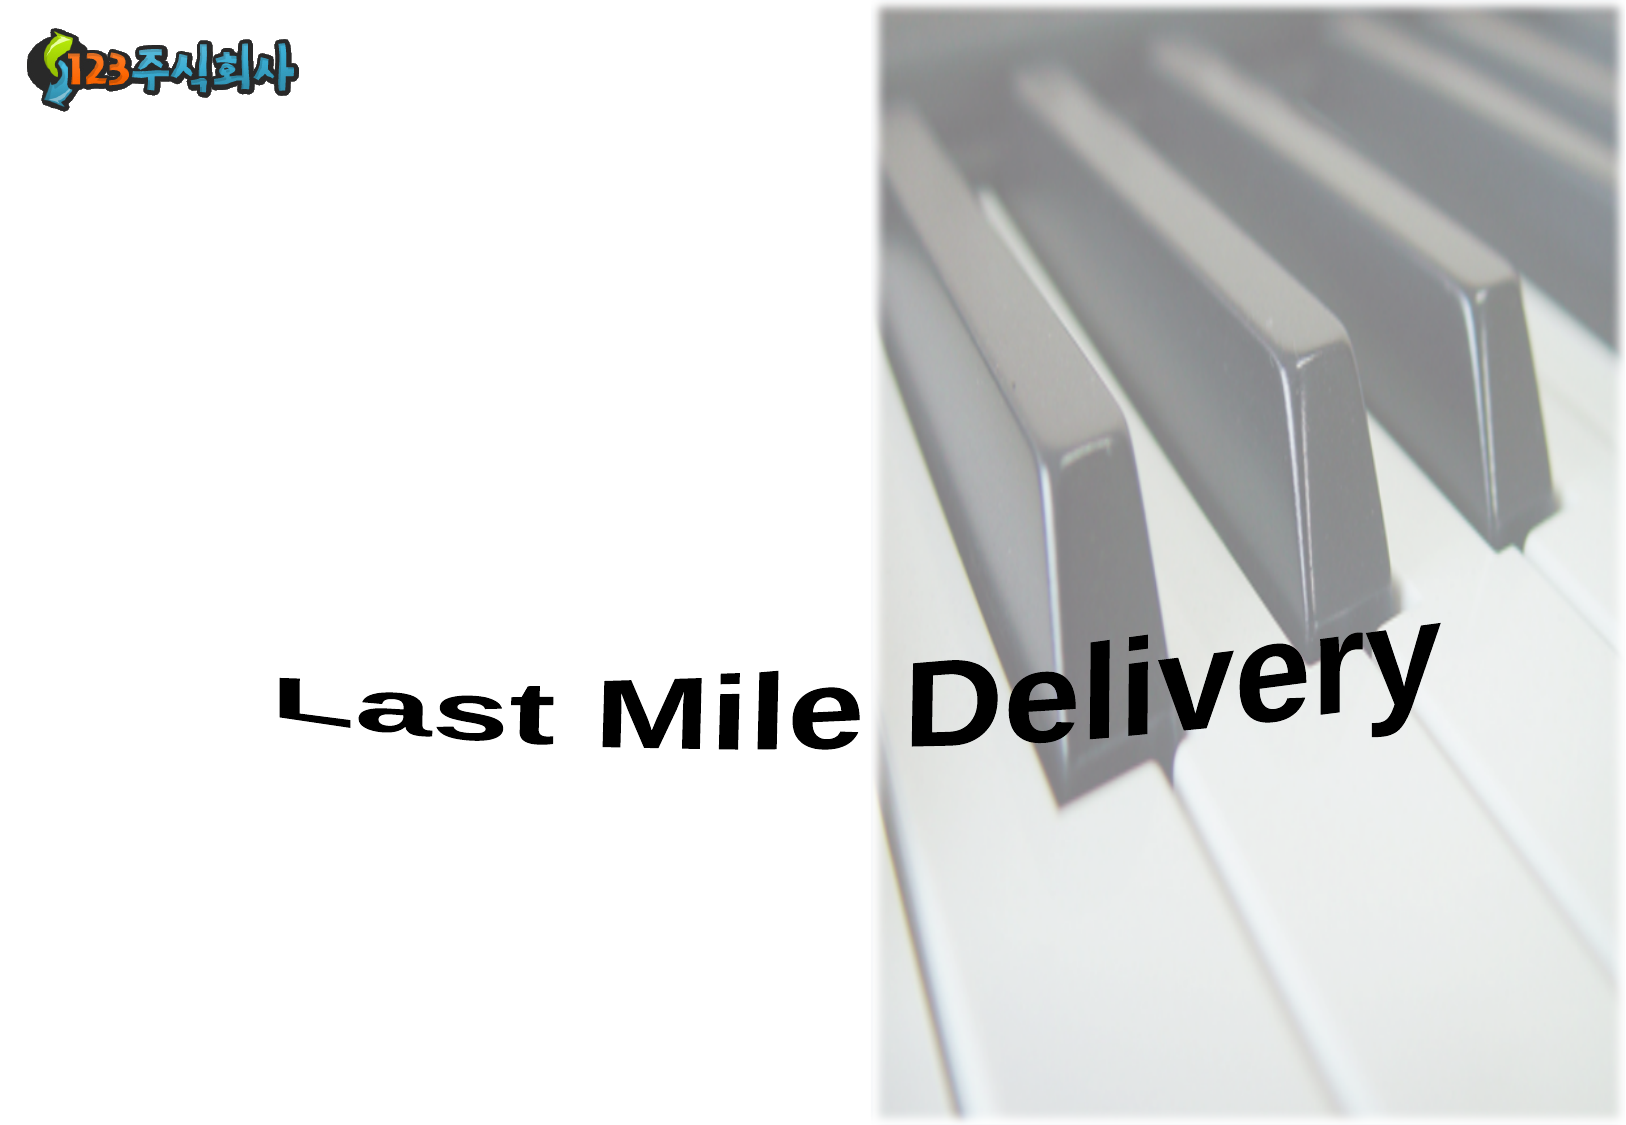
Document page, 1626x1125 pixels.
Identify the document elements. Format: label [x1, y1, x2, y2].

text_box [887, 15, 1611, 1110]
picture [13, 13, 312, 124]
